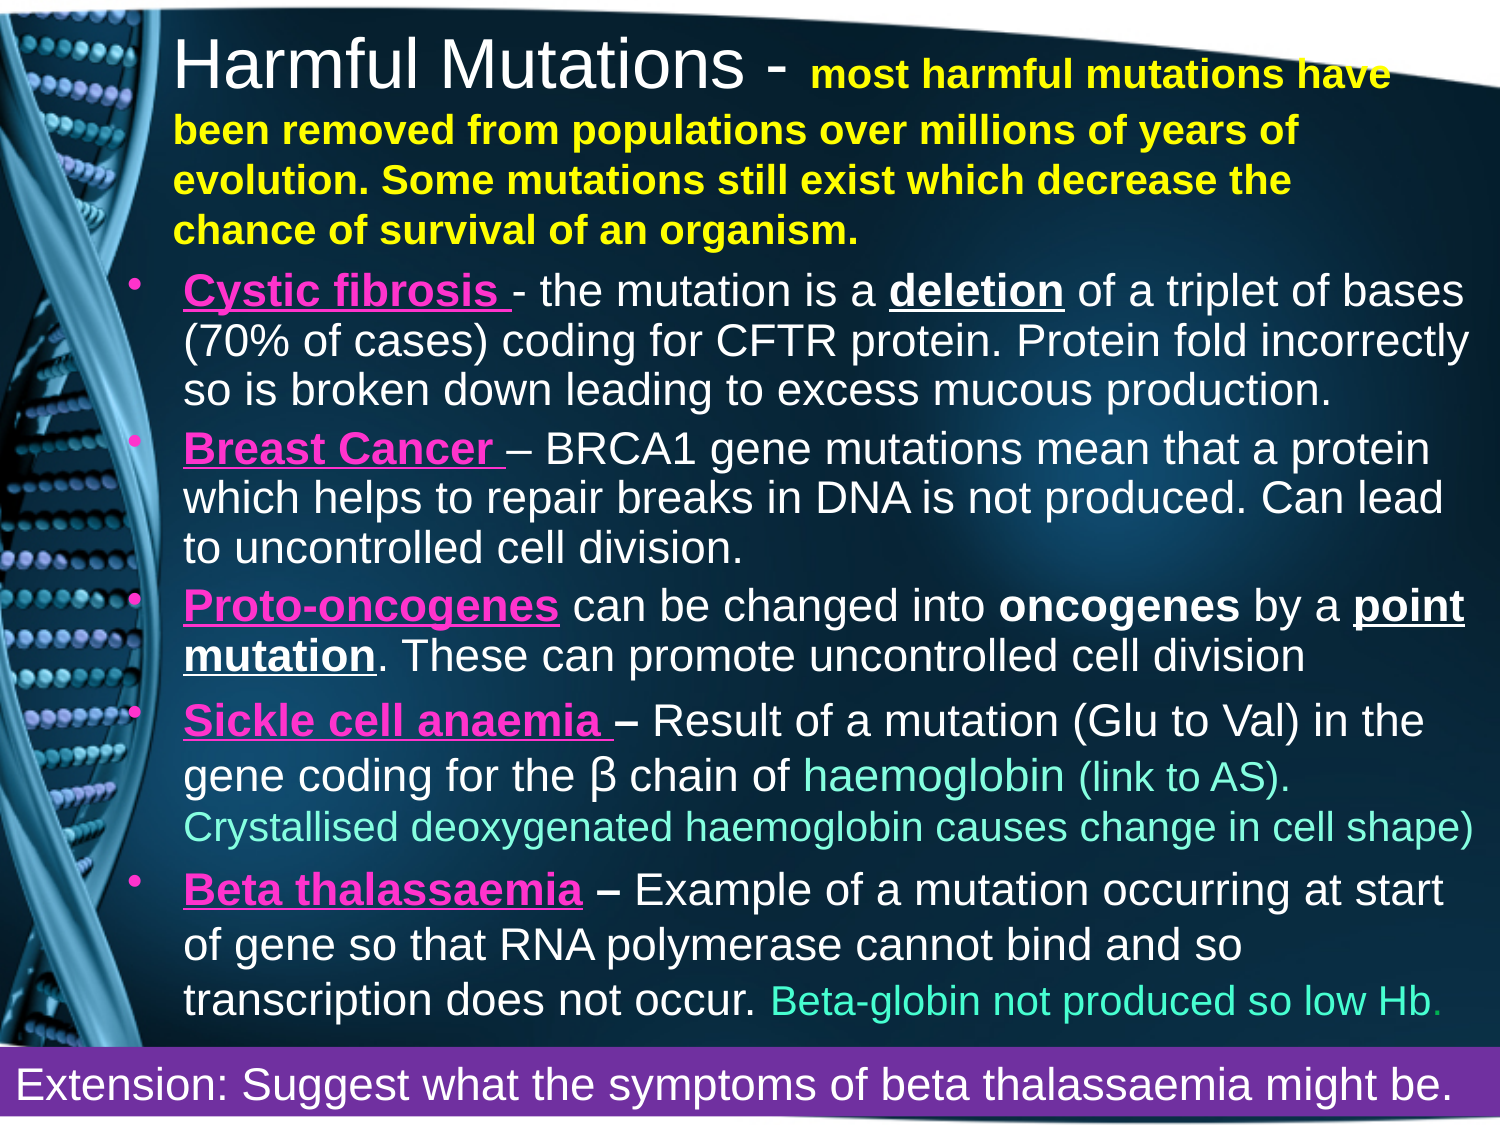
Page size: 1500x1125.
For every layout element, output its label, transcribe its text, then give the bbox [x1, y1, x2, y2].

list Cystic fibrosis - the mutation is a deletion of a triplet of bases (70% of cases) coding for CFTR protein. Protein fold incorrectly so is broken down leading to excess mucous production. Breast Cancer – BRCA1 gene mutations mean that a protein which helps to repair breaks in DNA is not produced. Can lead to uncontrolled cell division. Proto-oncogenes can be changed into oncogenes by a point mutation. These can promote uncontrolled cell division Sickle cell anaemia – Result of a mutation (Glu to Val) in the gene coding for the β chain of haemoglobin (link to AS). Crystallised deoxygenated haemoglobin causes change in cell shape) Beta thalassaemia – Example of a mutation occurring at start of gene so that RNA polymerase cannot bind and so transcription does not occur. Beta-globin not produced so low Hb. [111, 259, 1500, 1046]
text_box Extension: Suggest what the symptoms of beta thalassaemia might be. [0, 1046, 1500, 1117]
picture [0, 1117, 1500, 1125]
title Harmful Mutations - most harmful mutations have been removed from populations over millions of years of evolution. Some mutations still exist which decrease the chance of survival of an organism. [157, 22, 1442, 249]
picture [0, 0, 1500, 1046]
